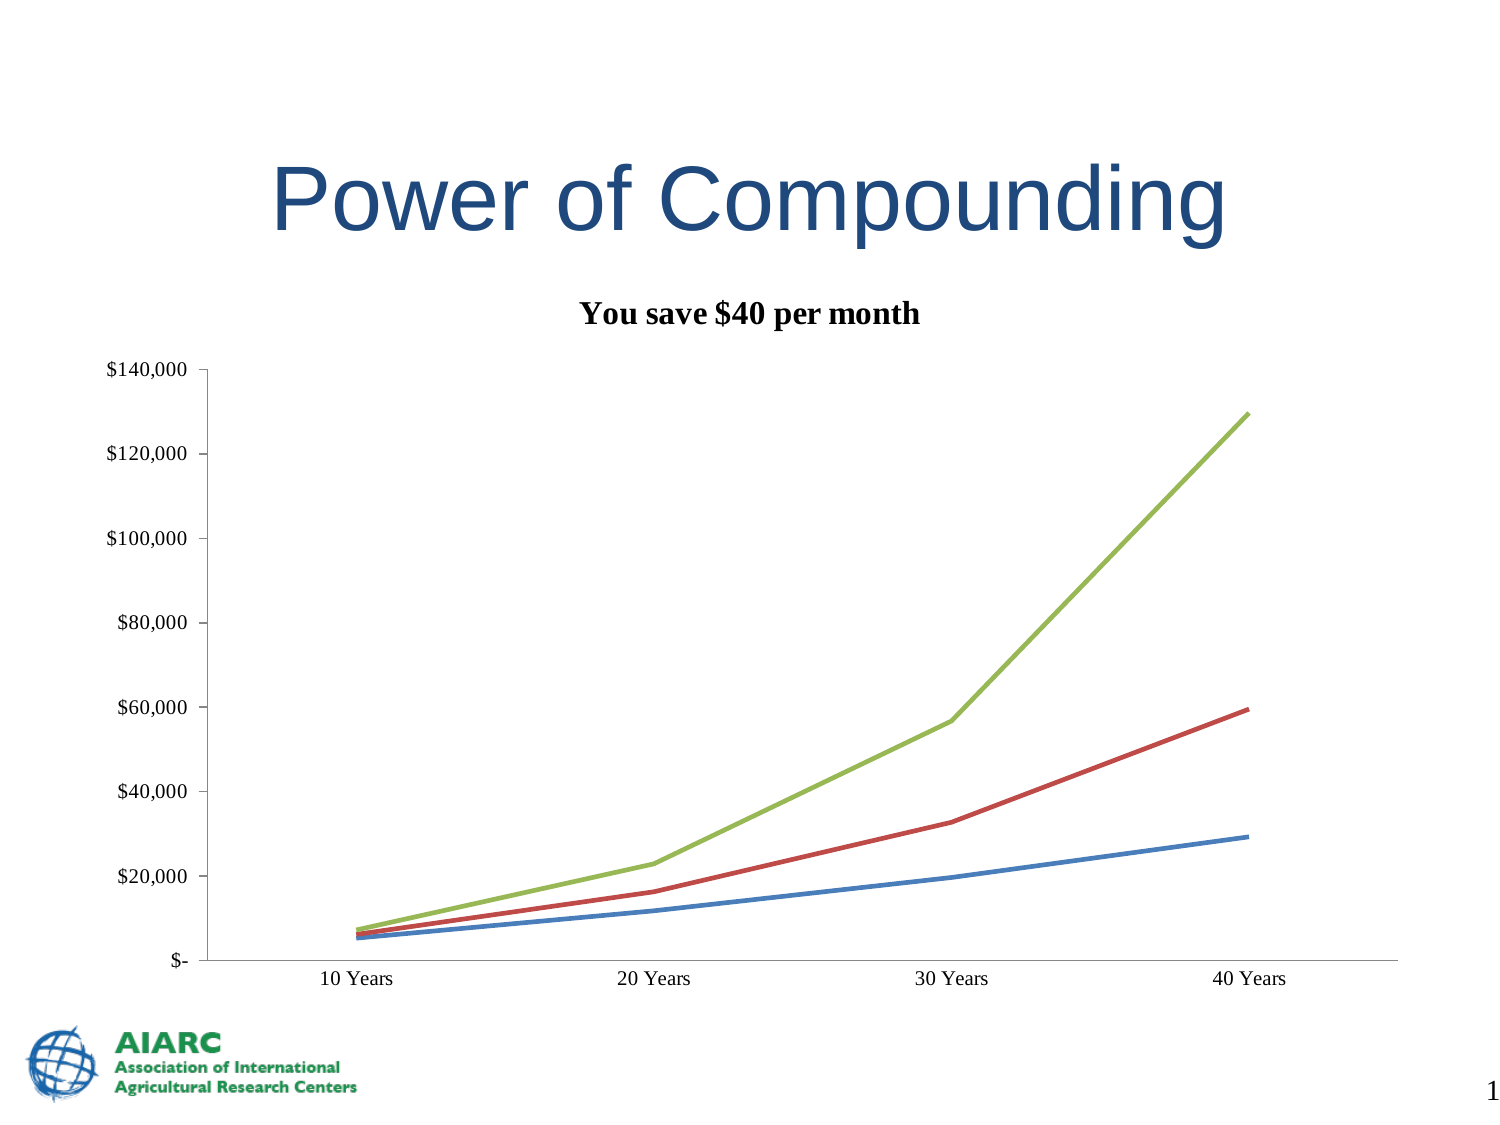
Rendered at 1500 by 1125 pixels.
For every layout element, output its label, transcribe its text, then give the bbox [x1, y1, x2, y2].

picture [23, 987, 363, 1103]
title Power of Compounding [111, 99, 1388, 260]
chart [74, 262, 1426, 1006]
